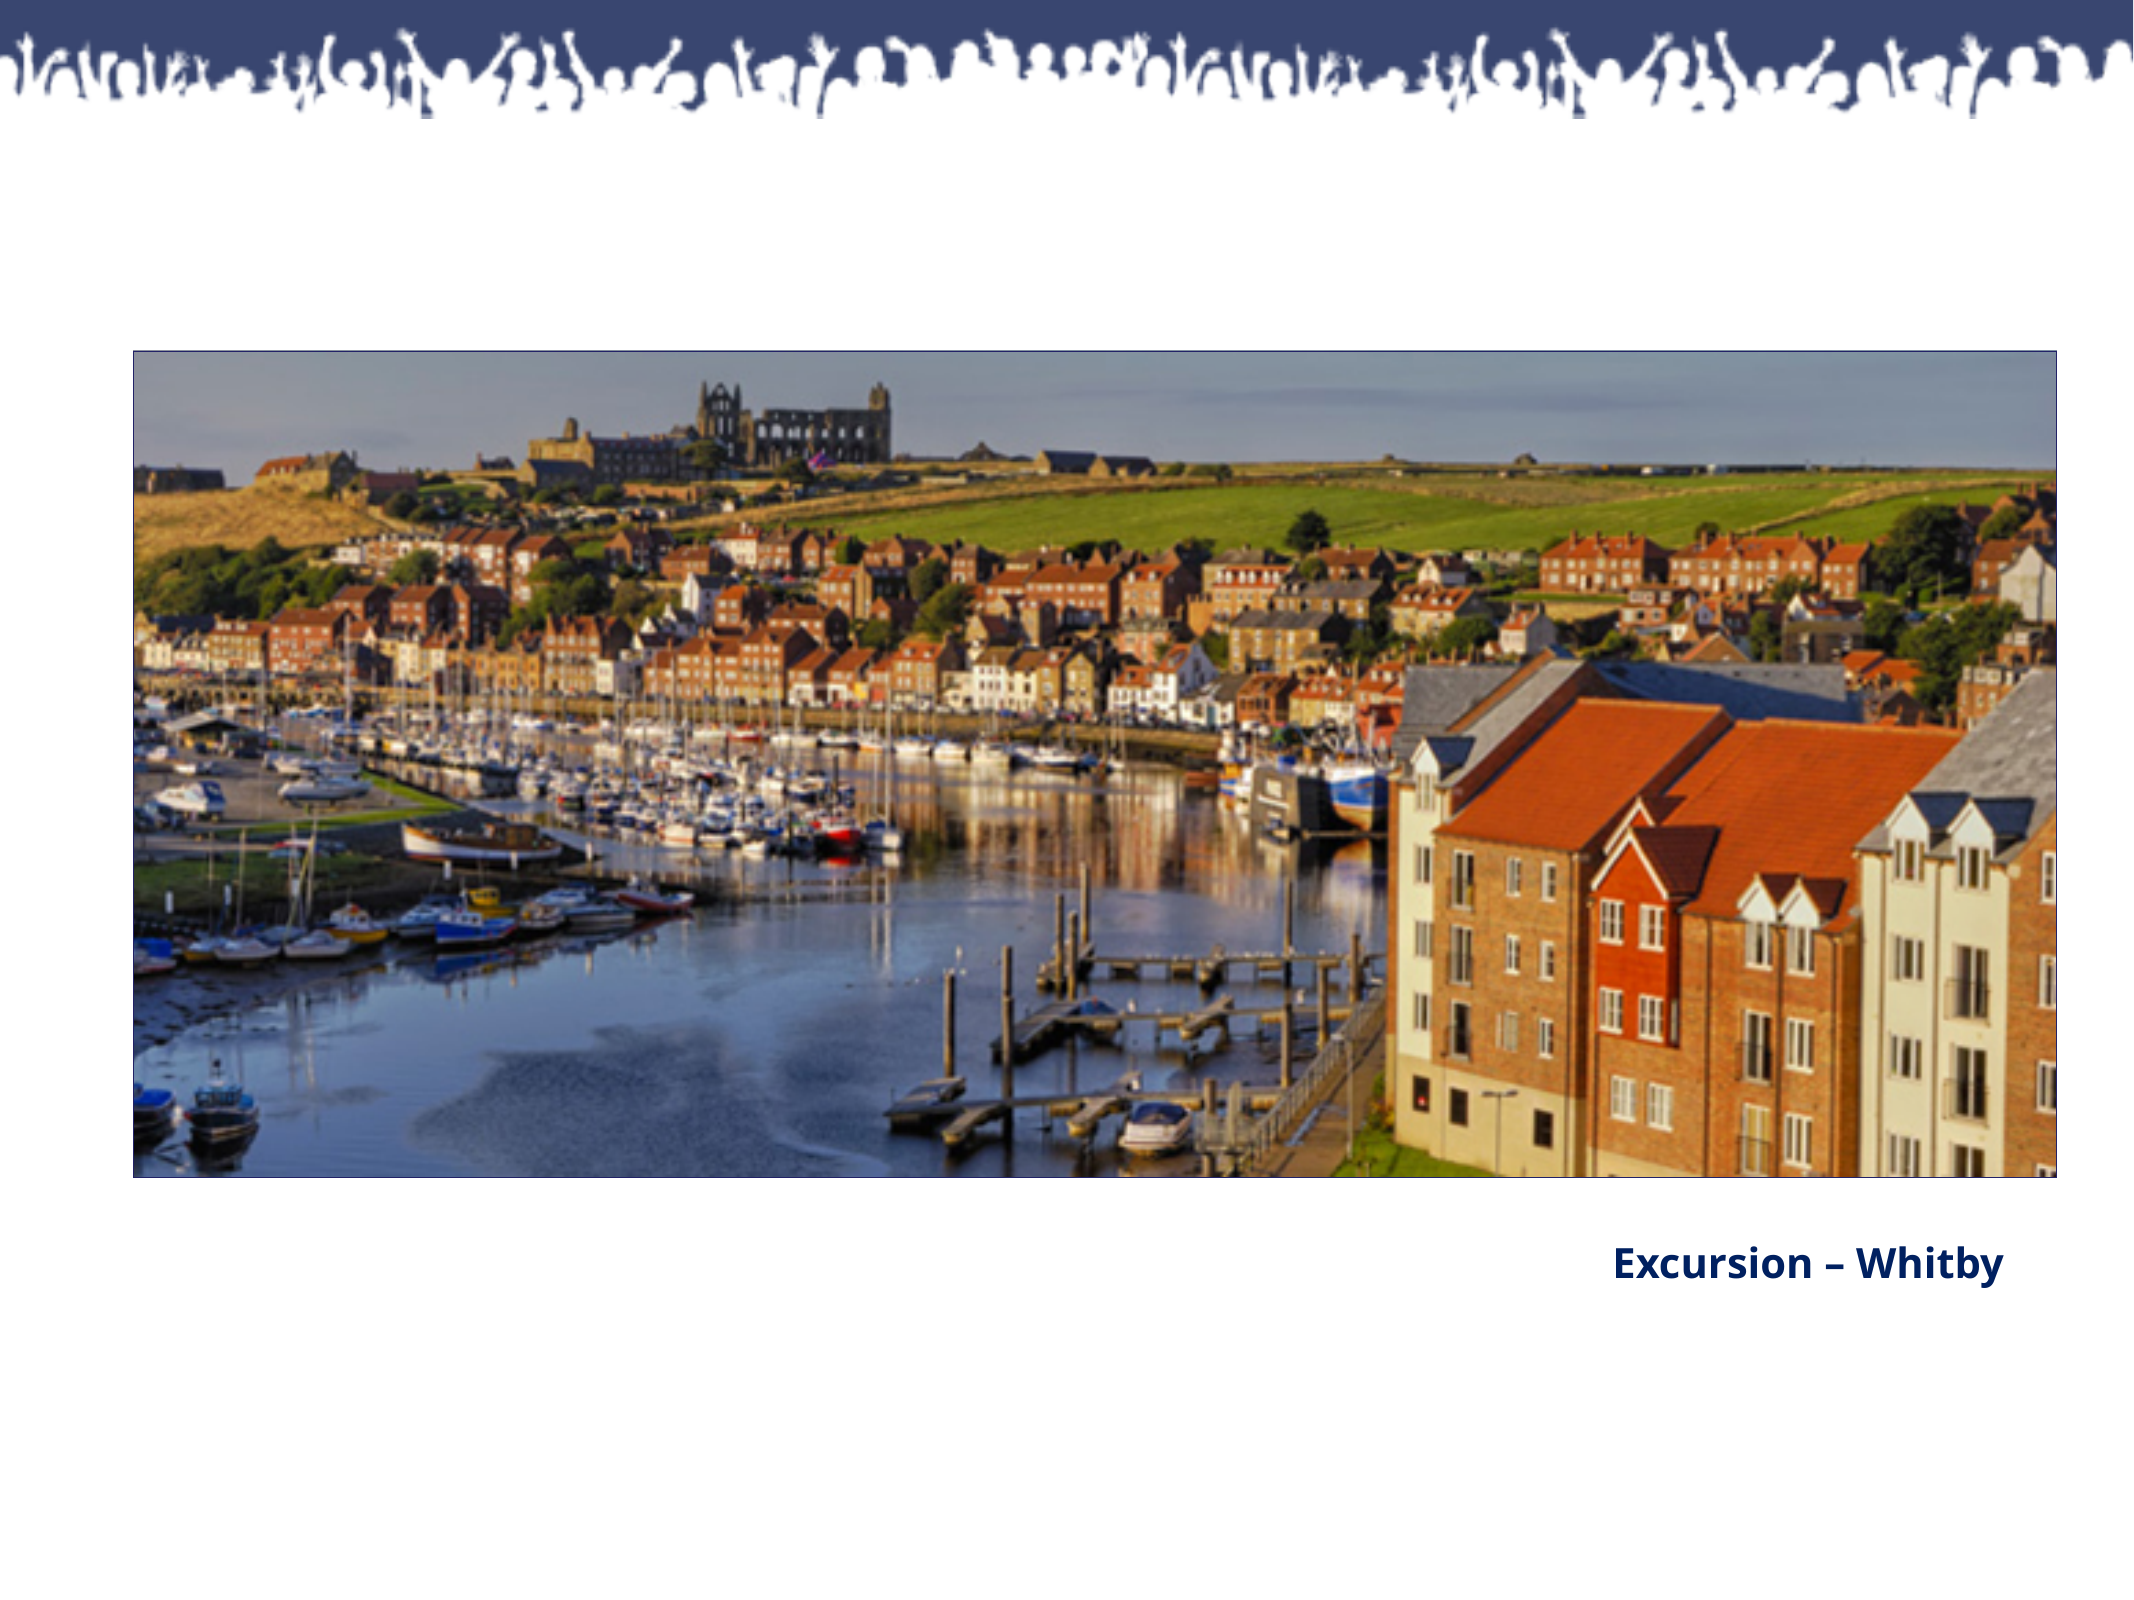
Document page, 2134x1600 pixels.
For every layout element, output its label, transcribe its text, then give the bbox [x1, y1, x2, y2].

picture [0, 0, 2134, 119]
text_box Excursion – Whitby [416, 1236, 2011, 1356]
picture [133, 350, 2057, 1179]
